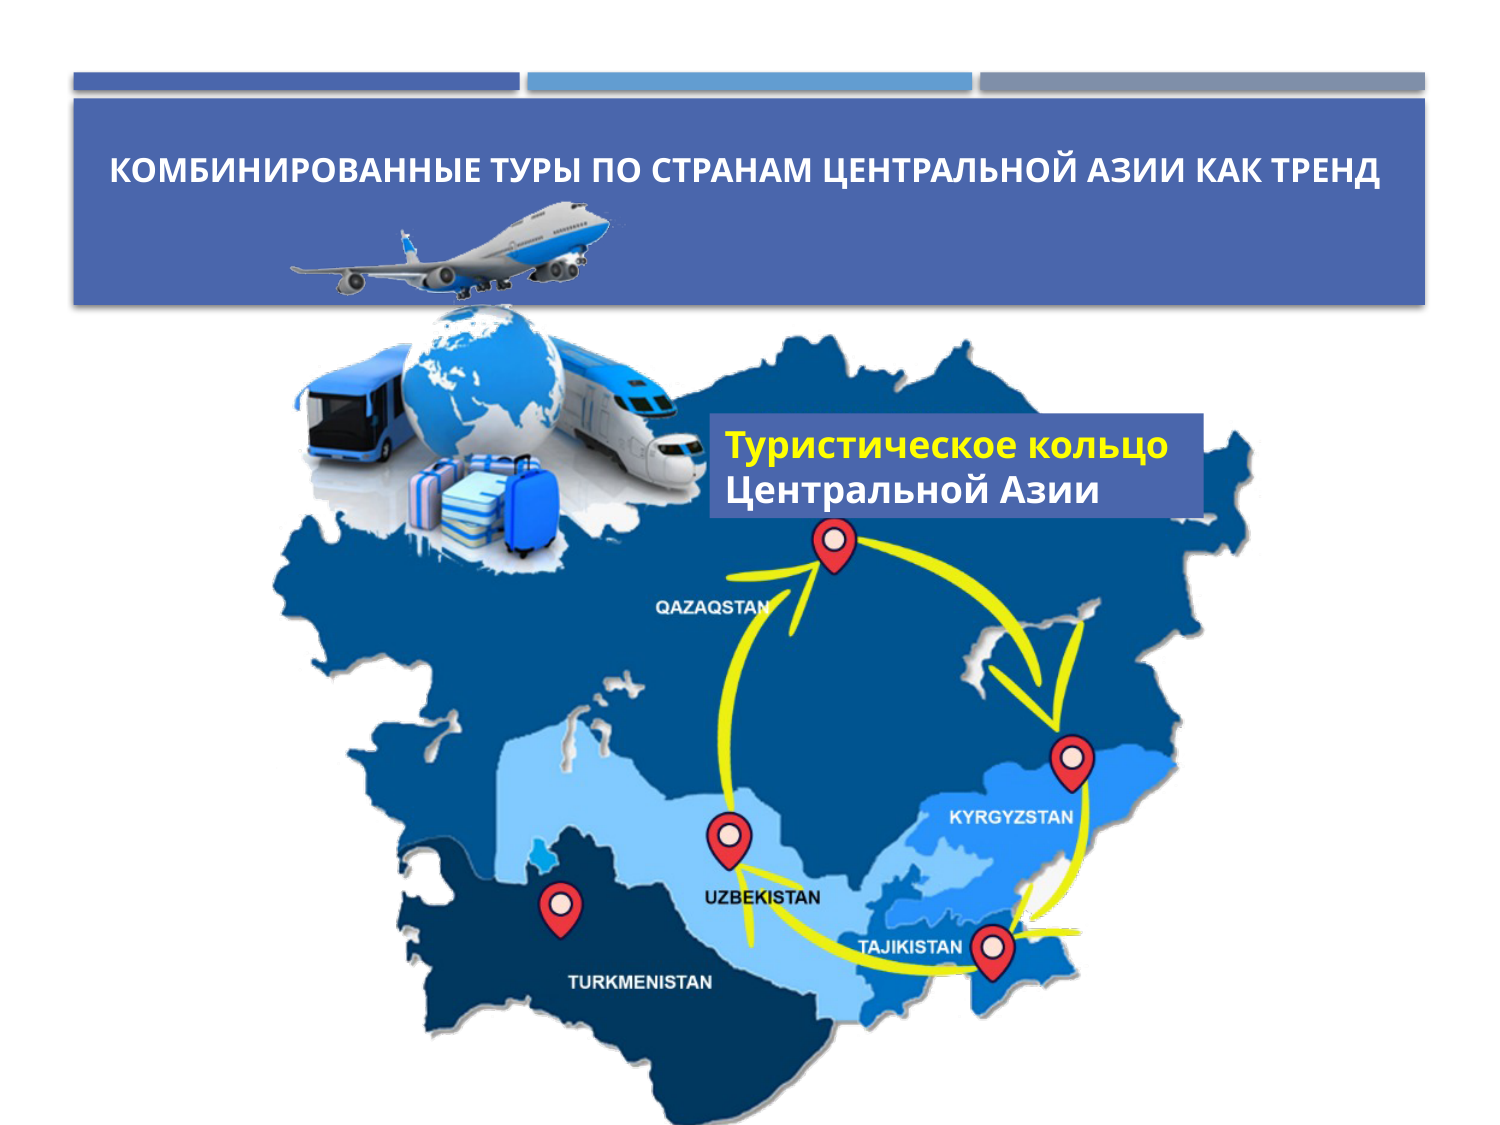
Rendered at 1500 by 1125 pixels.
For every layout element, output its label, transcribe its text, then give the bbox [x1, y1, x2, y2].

picture [0, 196, 1454, 1125]
title Комбинированные туры по странам Центральной Азии как тренд [76, 77, 1415, 195]
